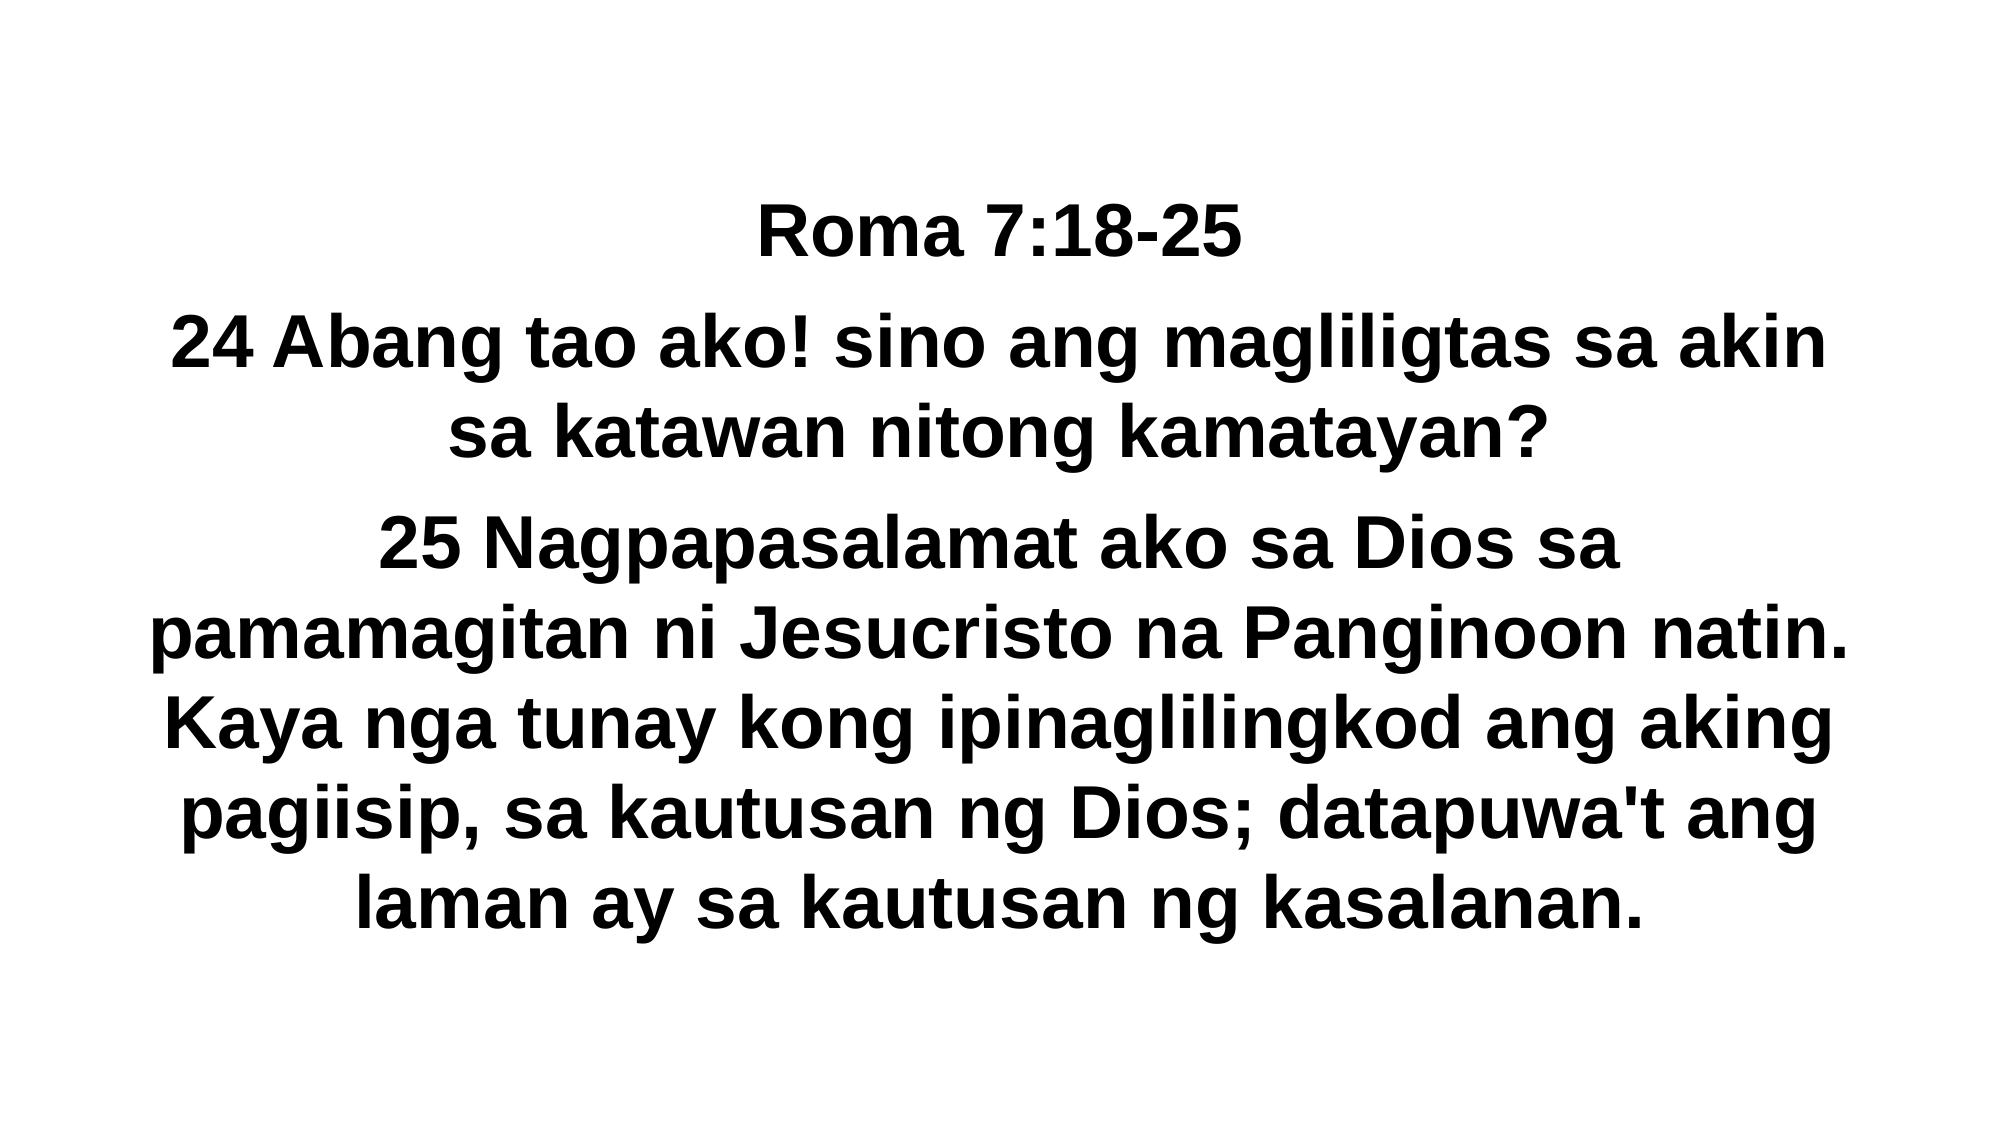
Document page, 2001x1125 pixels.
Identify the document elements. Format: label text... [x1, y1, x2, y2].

list Roma 7:18-25 24 Abang tao ako! sino ang magliligtas sa akin sa katawan nitong kamatayan? 25 Nagpapasalamat ako sa Dios sa pamamagitan ni Jesucristo na Panginoon natin. Kaya nga tunay kong ipinaglilingkod ang aking pagiisip, sa kautusan ng Dios; datapuwa't ang laman ay sa kautusan ng kasalanan. [127, 106, 1873, 1019]
